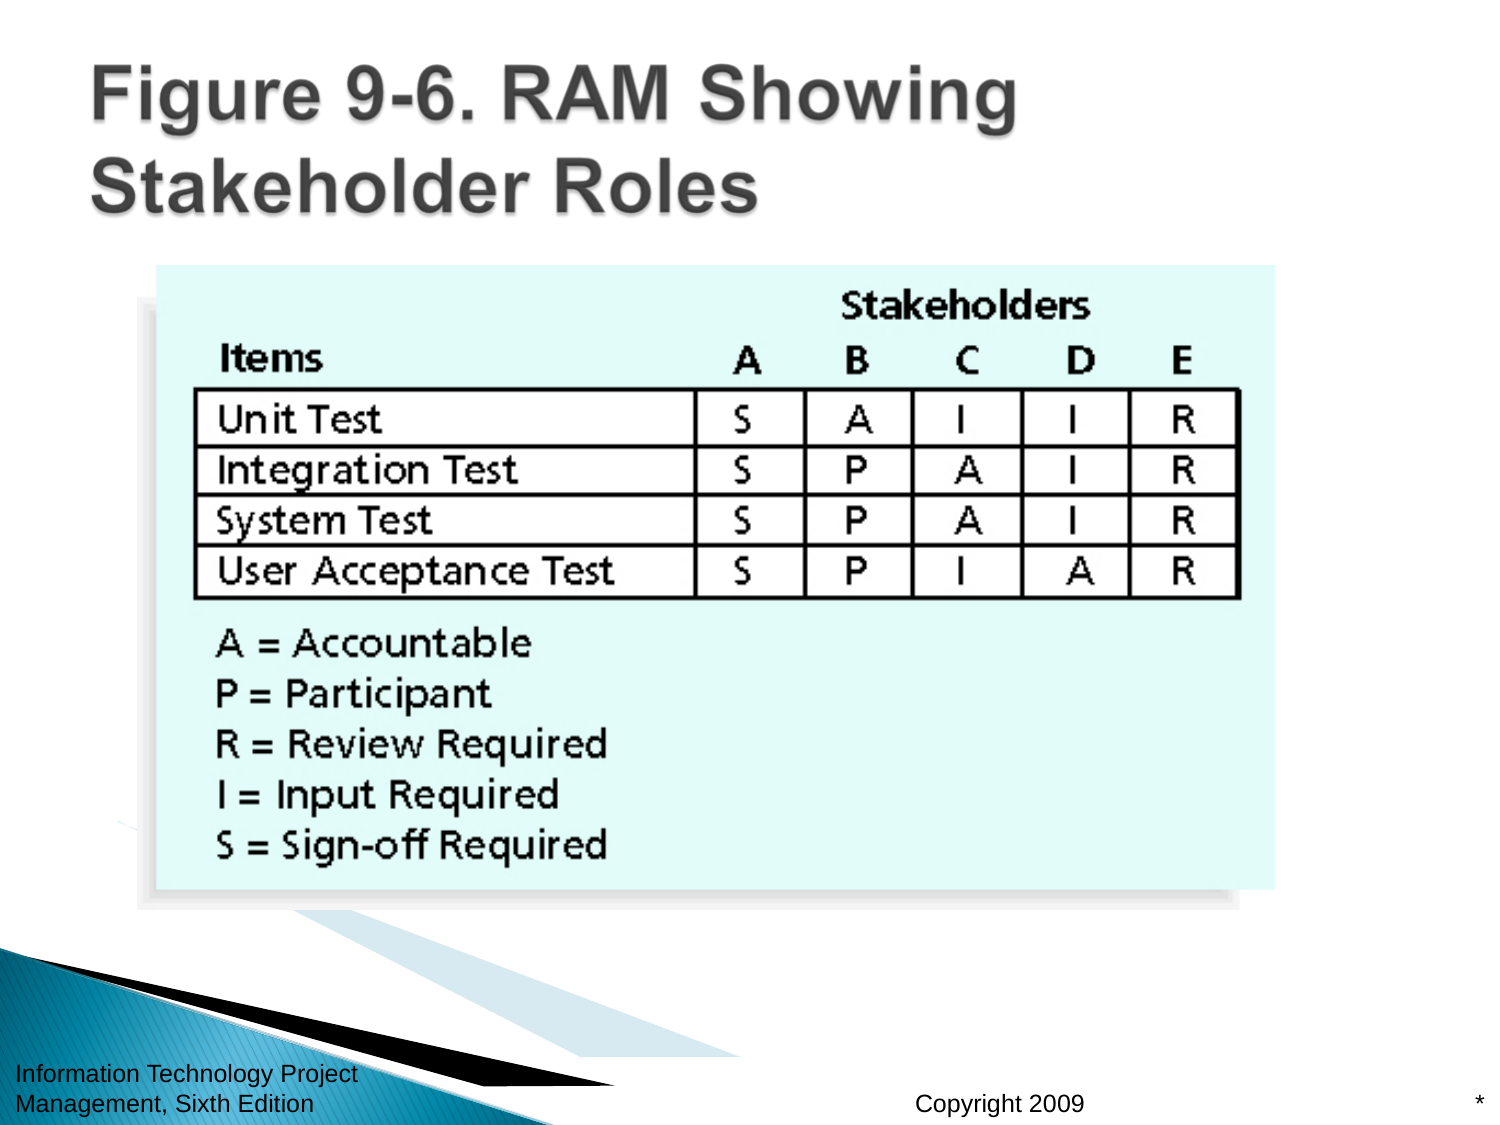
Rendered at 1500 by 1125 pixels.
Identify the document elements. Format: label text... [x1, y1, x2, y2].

picture [0, 946, 559, 1125]
text_box * [1408, 1065, 1500, 1125]
picture [36, 18, 1427, 241]
picture [137, 264, 1276, 910]
text_box Information Technology Project Management, Sixth Edition [0, 1065, 425, 1125]
